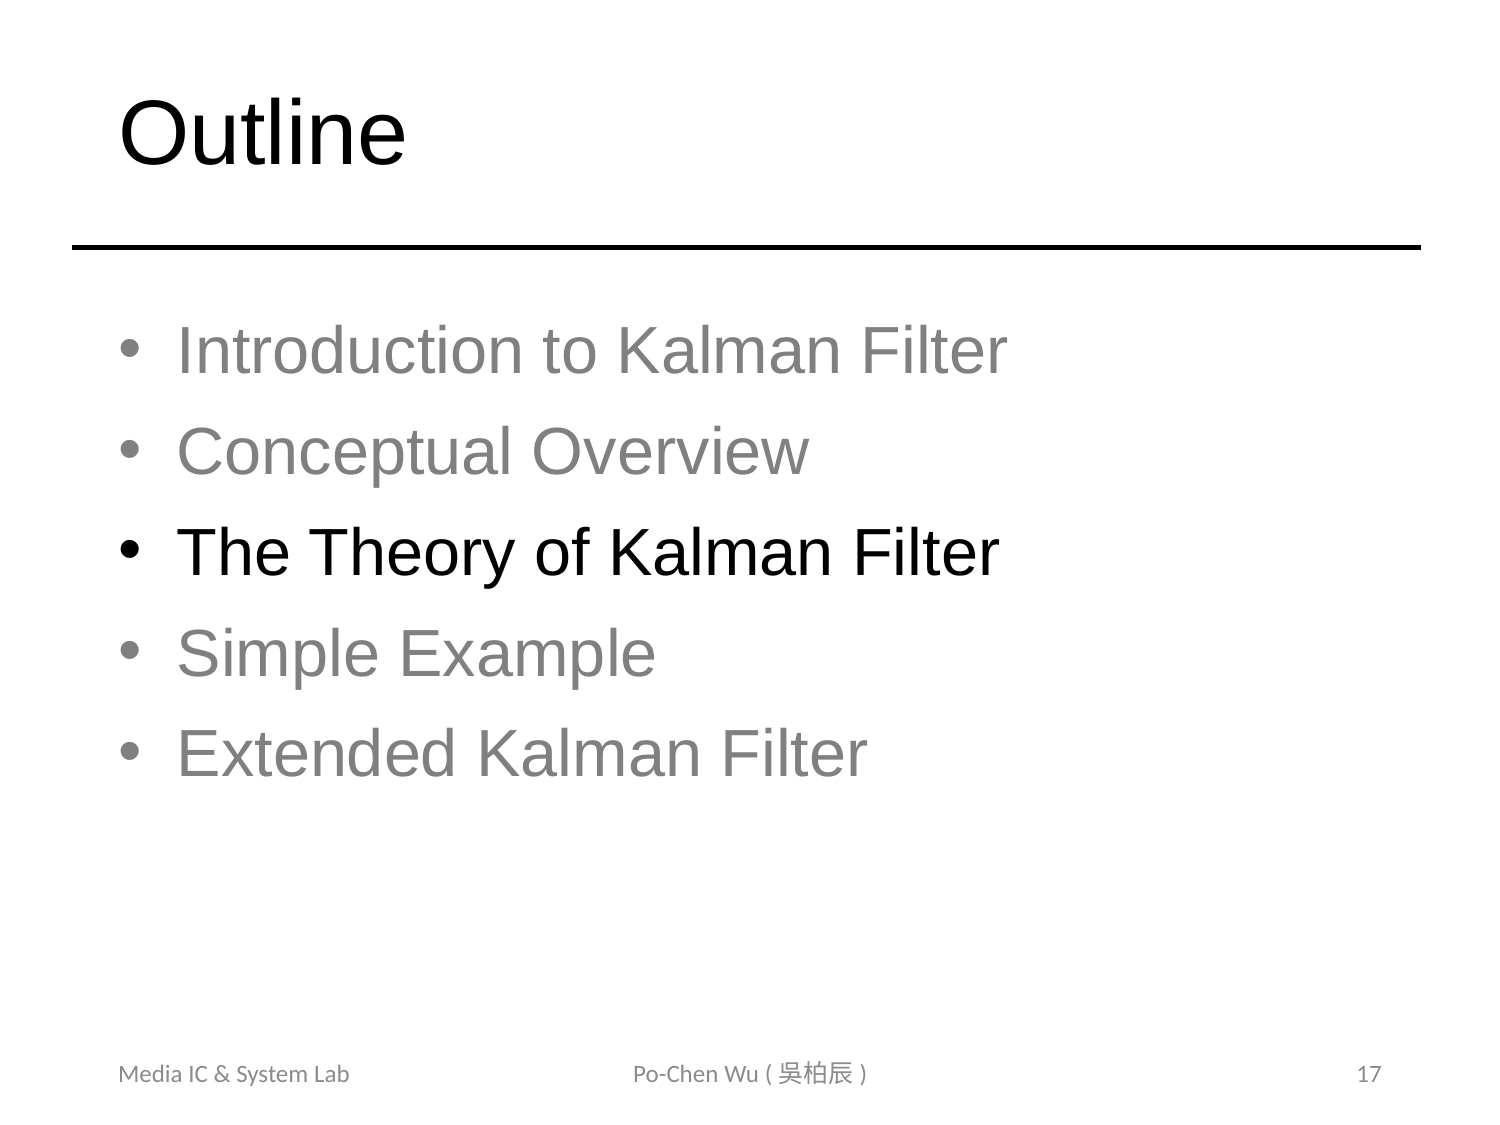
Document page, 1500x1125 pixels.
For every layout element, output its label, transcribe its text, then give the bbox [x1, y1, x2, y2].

slide_number 17 [1059, 1042, 1397, 1103]
slide_number Media IC & System Lab [103, 1042, 441, 1103]
title Outline [103, 36, 1397, 234]
list Introduction to Kalman Filter Conceptual Overview The Theory of Kalman Filter Simple Example Extended Kalman Filter [103, 299, 1397, 1014]
footer Po-Chen Wu (吳柏辰) [496, 1042, 1004, 1103]
